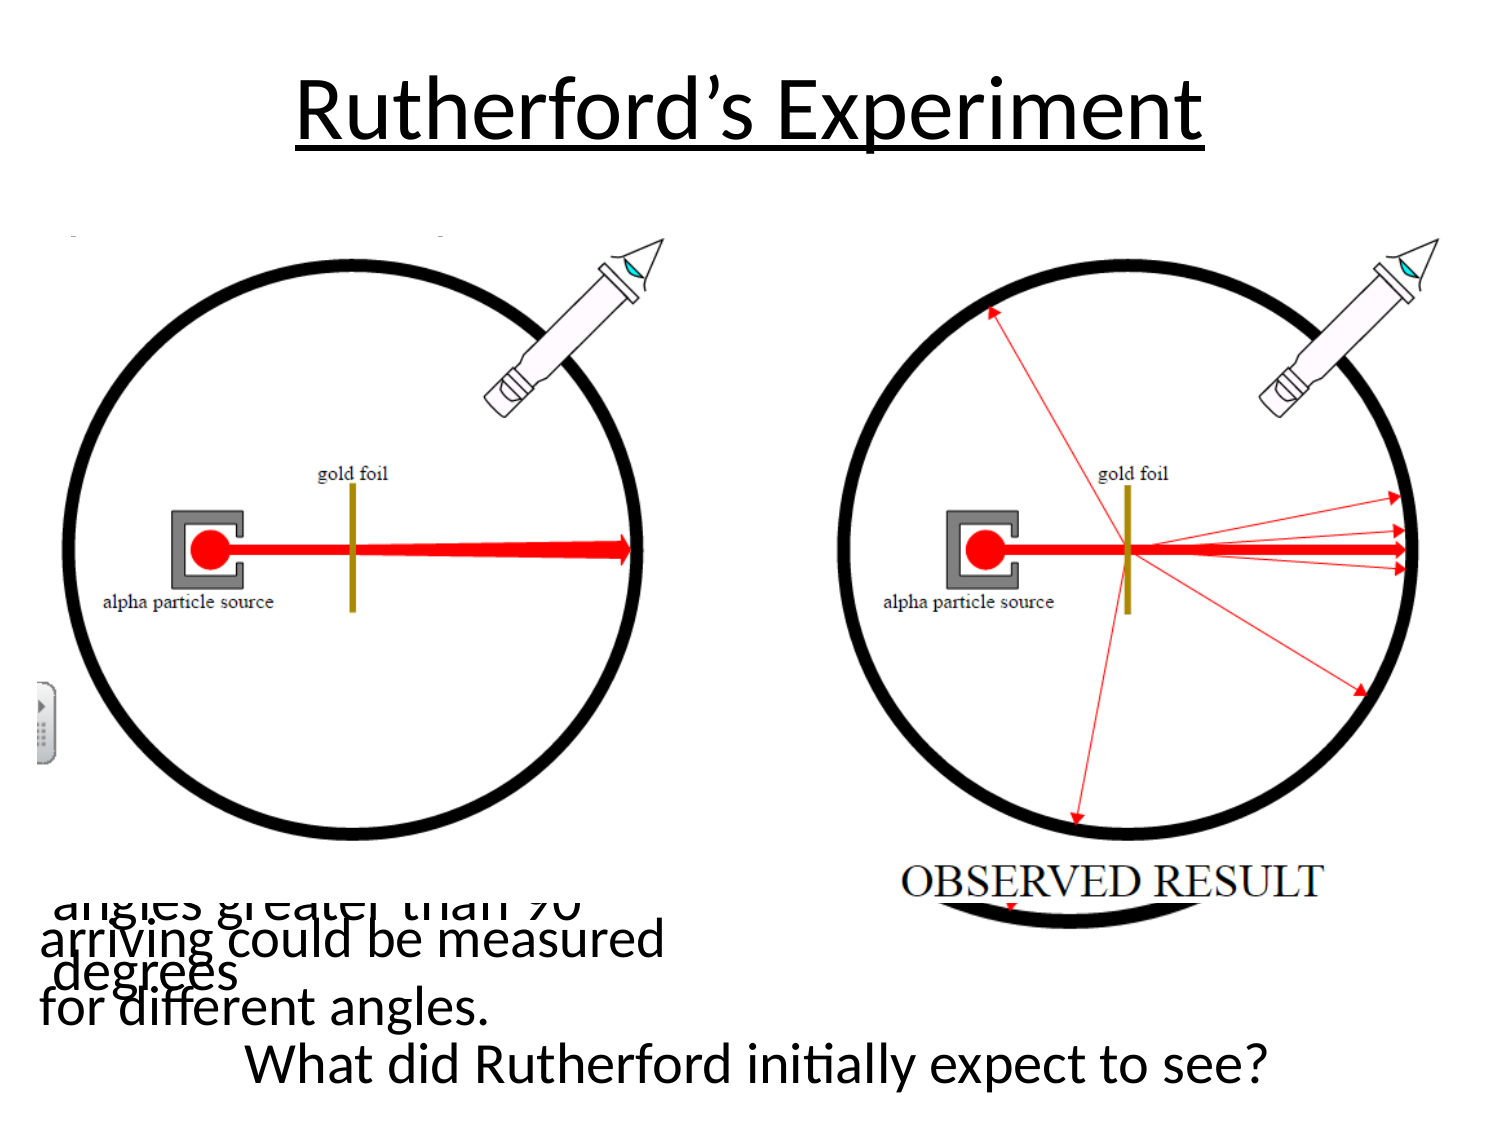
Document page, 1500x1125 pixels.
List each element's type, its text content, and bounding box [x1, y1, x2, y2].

title Rutherford’s Experiment [75, 24, 1425, 180]
list The experiment that Rutherford performed was to fire Alpha particles through very thin gold foil. A detector (fluorescent sheet and a microscope) was placed at the far side and move through an angle and monitored. The frequency of alpha particles arriving could be measured for different angles. [24, 212, 700, 1063]
picture [37, 237, 1477, 938]
text_box What did Rutherford initially expect to see? [229, 1017, 1286, 1103]
